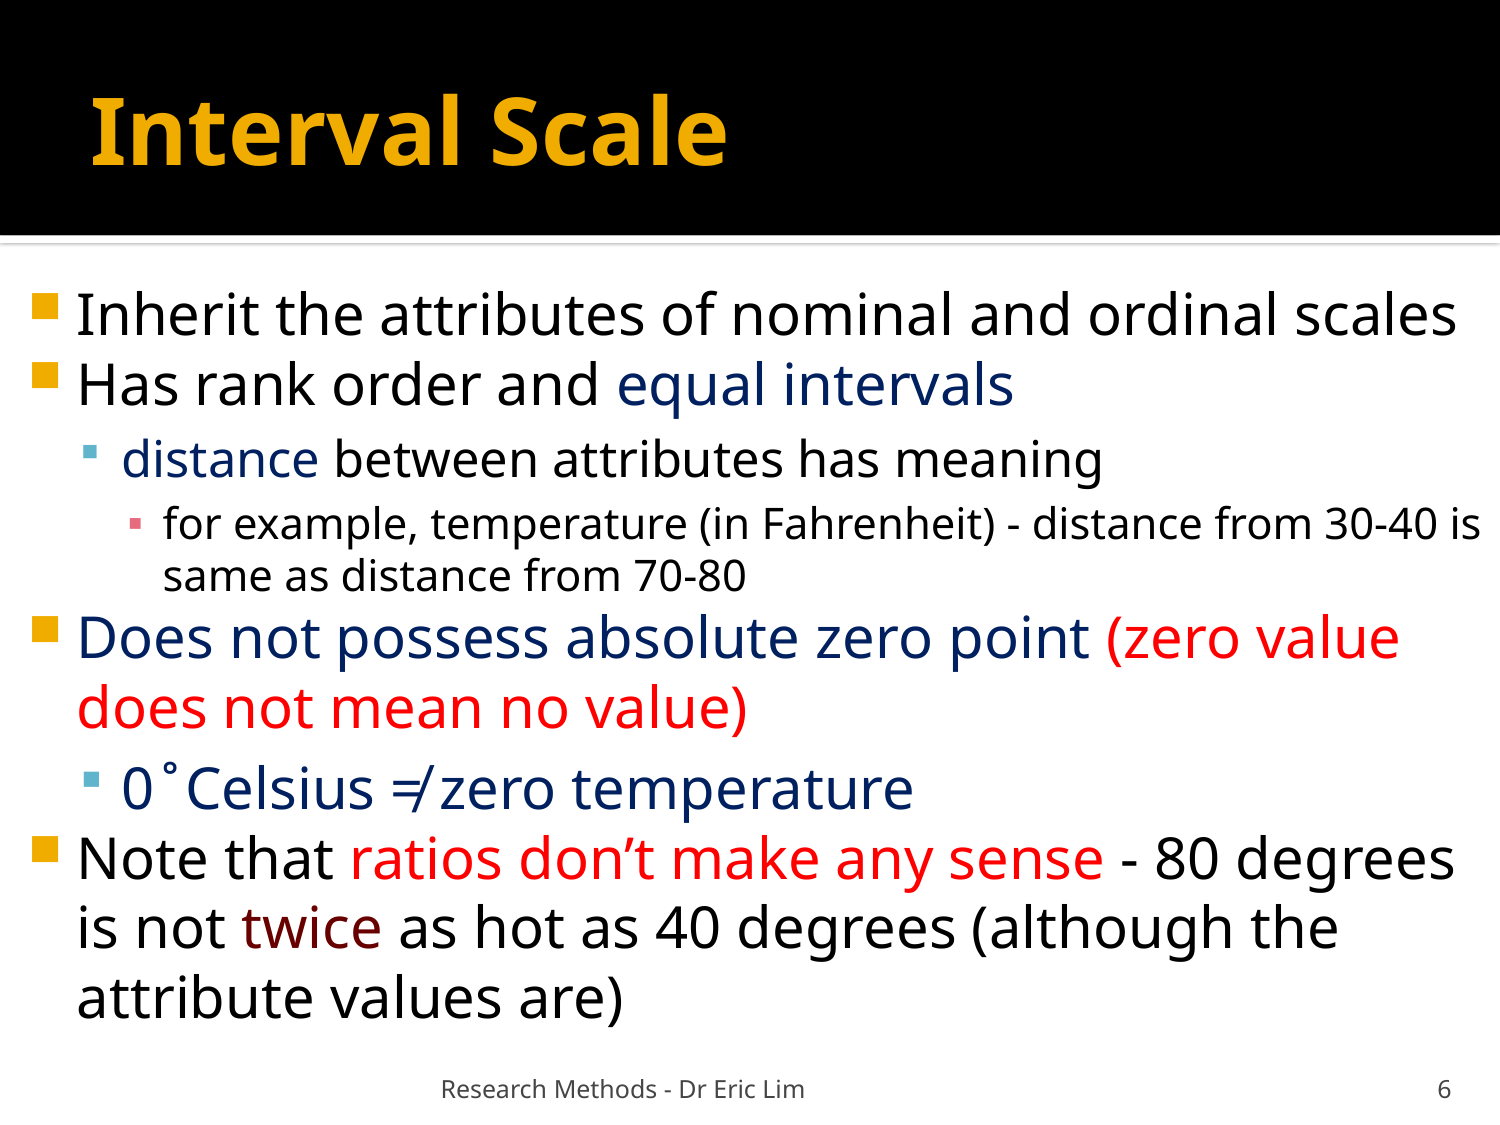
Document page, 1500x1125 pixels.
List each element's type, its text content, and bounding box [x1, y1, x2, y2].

title Interval Scale [75, 25, 1425, 231]
list Inherit the attributes of nominal and ordinal scales Has rank order and equal intervals distance between attributes has meaning for example, temperature (in Fahrenheit) - distance from 30-40 is same as distance from 70-80 Does not possess absolute zero point (zero value does not mean no value) 0 ̊ Celsius ≠ zero temperature Note that ratios don’t make any sense - 80 degrees is not twice as hot as 40 degrees (although the attribute values are) [0, 262, 1500, 1050]
footer Research Methods - Dr Eric Lim [433, 1062, 1337, 1108]
slide_number 6 [1345, 1062, 1467, 1108]
